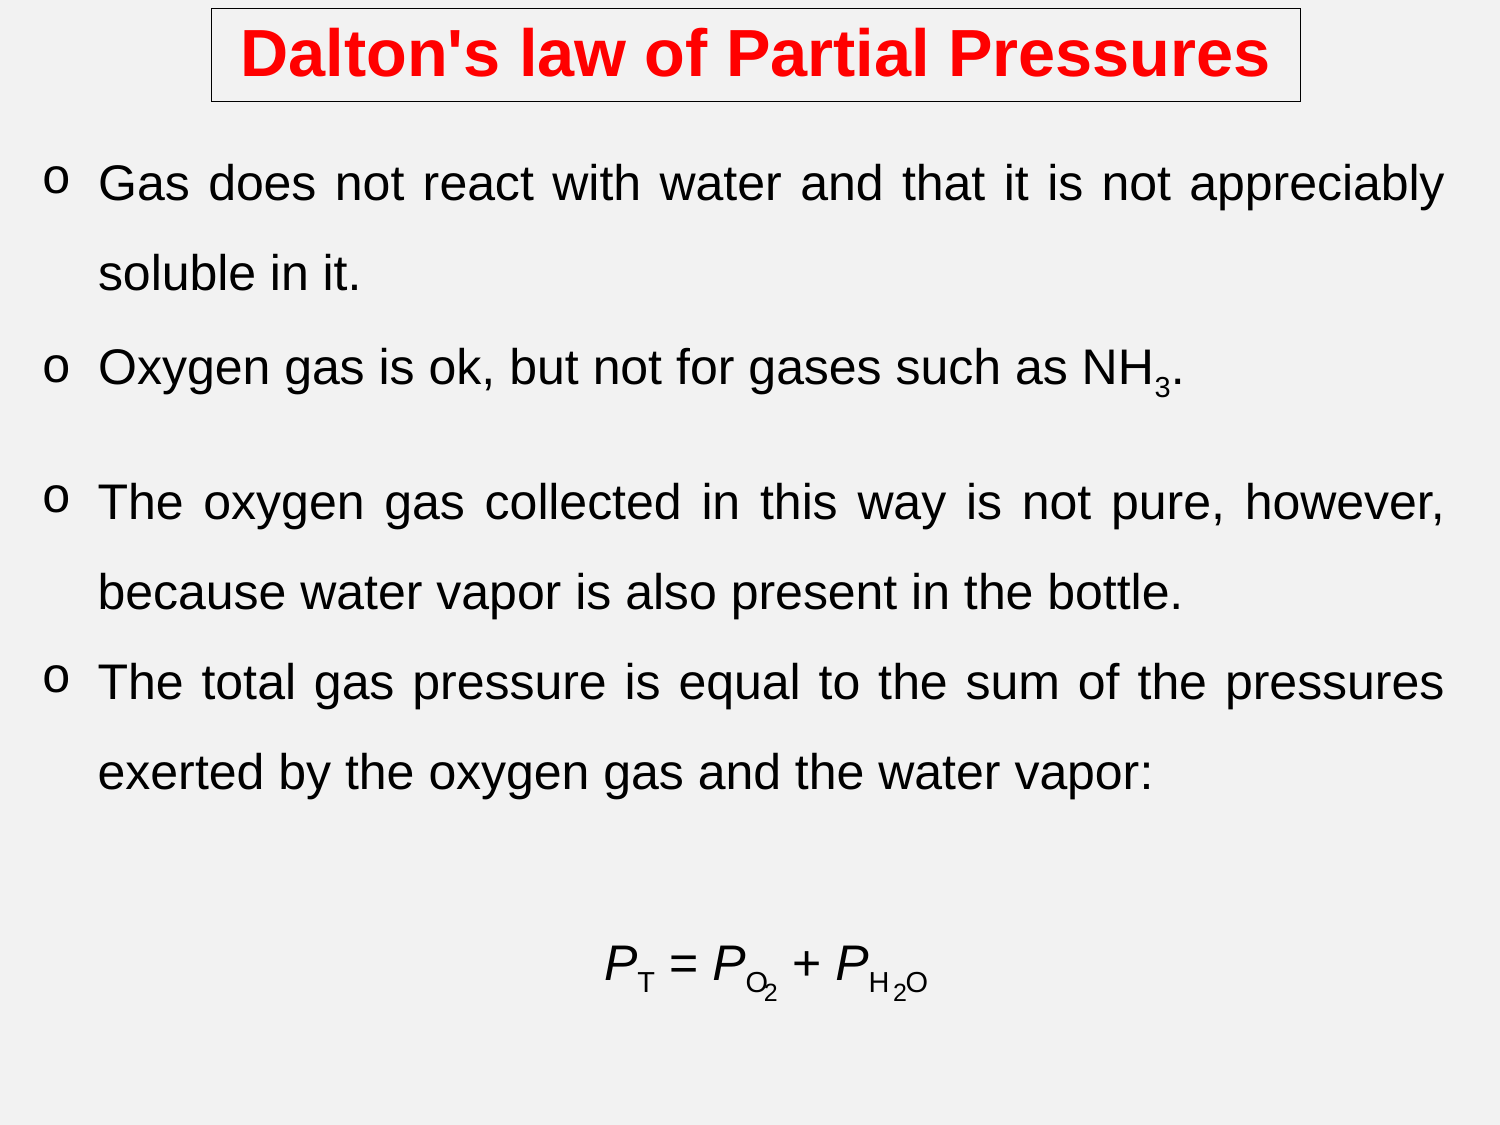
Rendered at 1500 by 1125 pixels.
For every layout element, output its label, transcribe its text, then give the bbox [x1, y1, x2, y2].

text_box Gas does not react with water and that it is not appreciably soluble in it. Oxygen gas is ok, but not for gases such as NH3. [26, 113, 1461, 411]
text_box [579, 923, 953, 1014]
title Dalton's law of Partial Pressures [211, 8, 1301, 102]
text_box The oxygen gas collected in this way is not pure, however, because water vapor is also present in the bottle. The total gas pressure is equal to the sum of the pressures exerted by the oxygen gas and the water vapor: [26, 431, 1461, 807]
